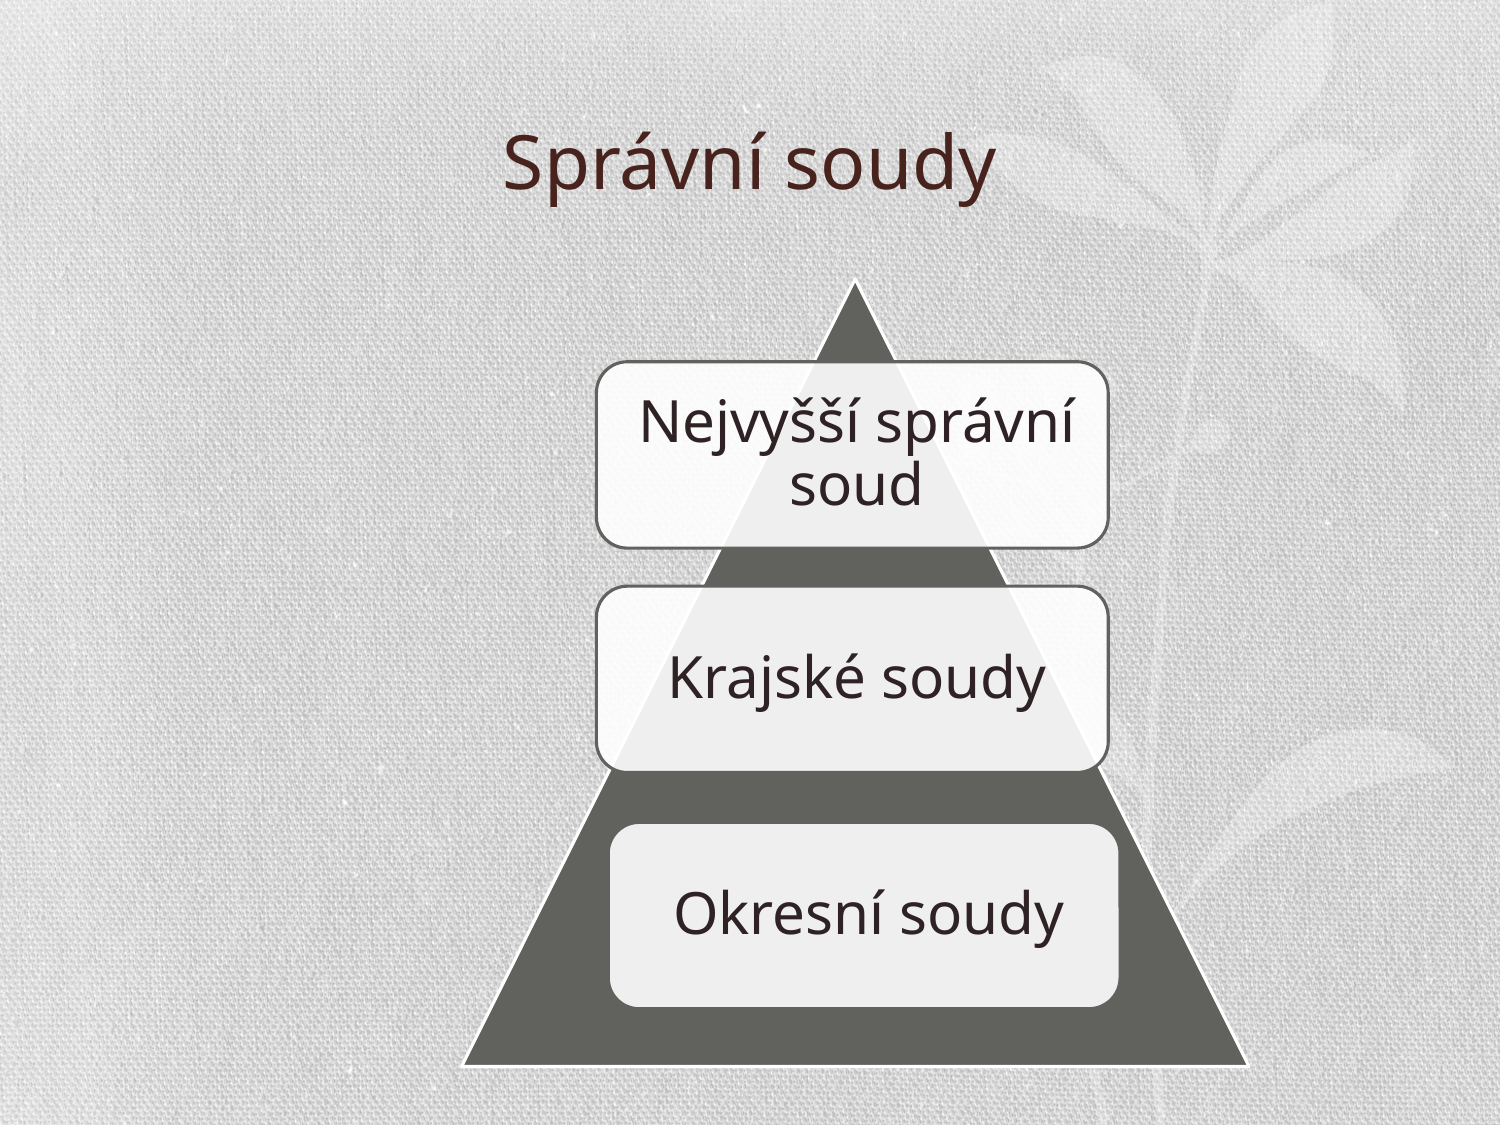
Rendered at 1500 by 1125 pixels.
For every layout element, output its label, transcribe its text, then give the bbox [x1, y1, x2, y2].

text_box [289, 278, 1500, 1067]
title Správní soudy [45, 37, 1455, 213]
